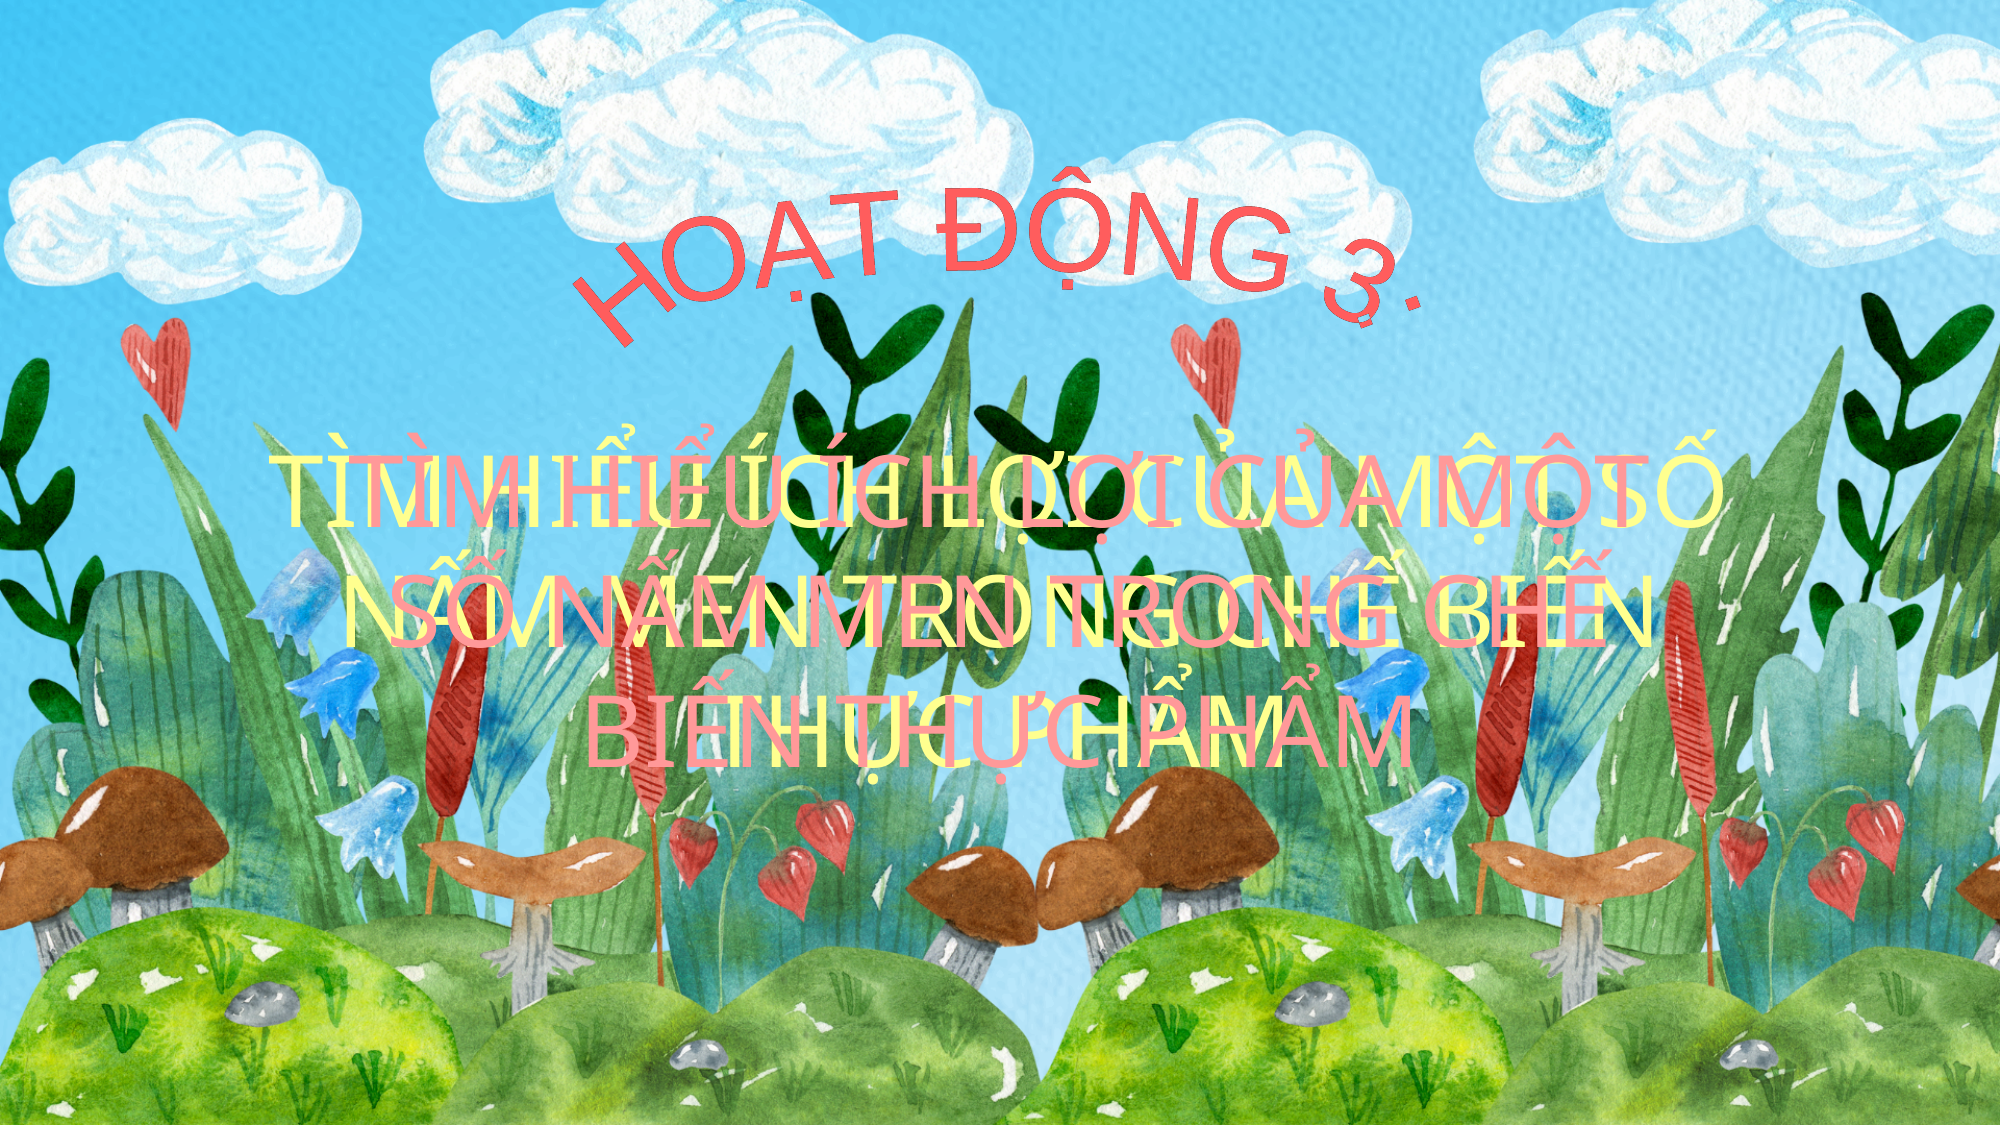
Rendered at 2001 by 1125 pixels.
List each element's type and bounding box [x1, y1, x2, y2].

text_box [597, 226, 1403, 405]
text_box [238, 419, 1762, 799]
picture [0, 0, 2000, 1125]
